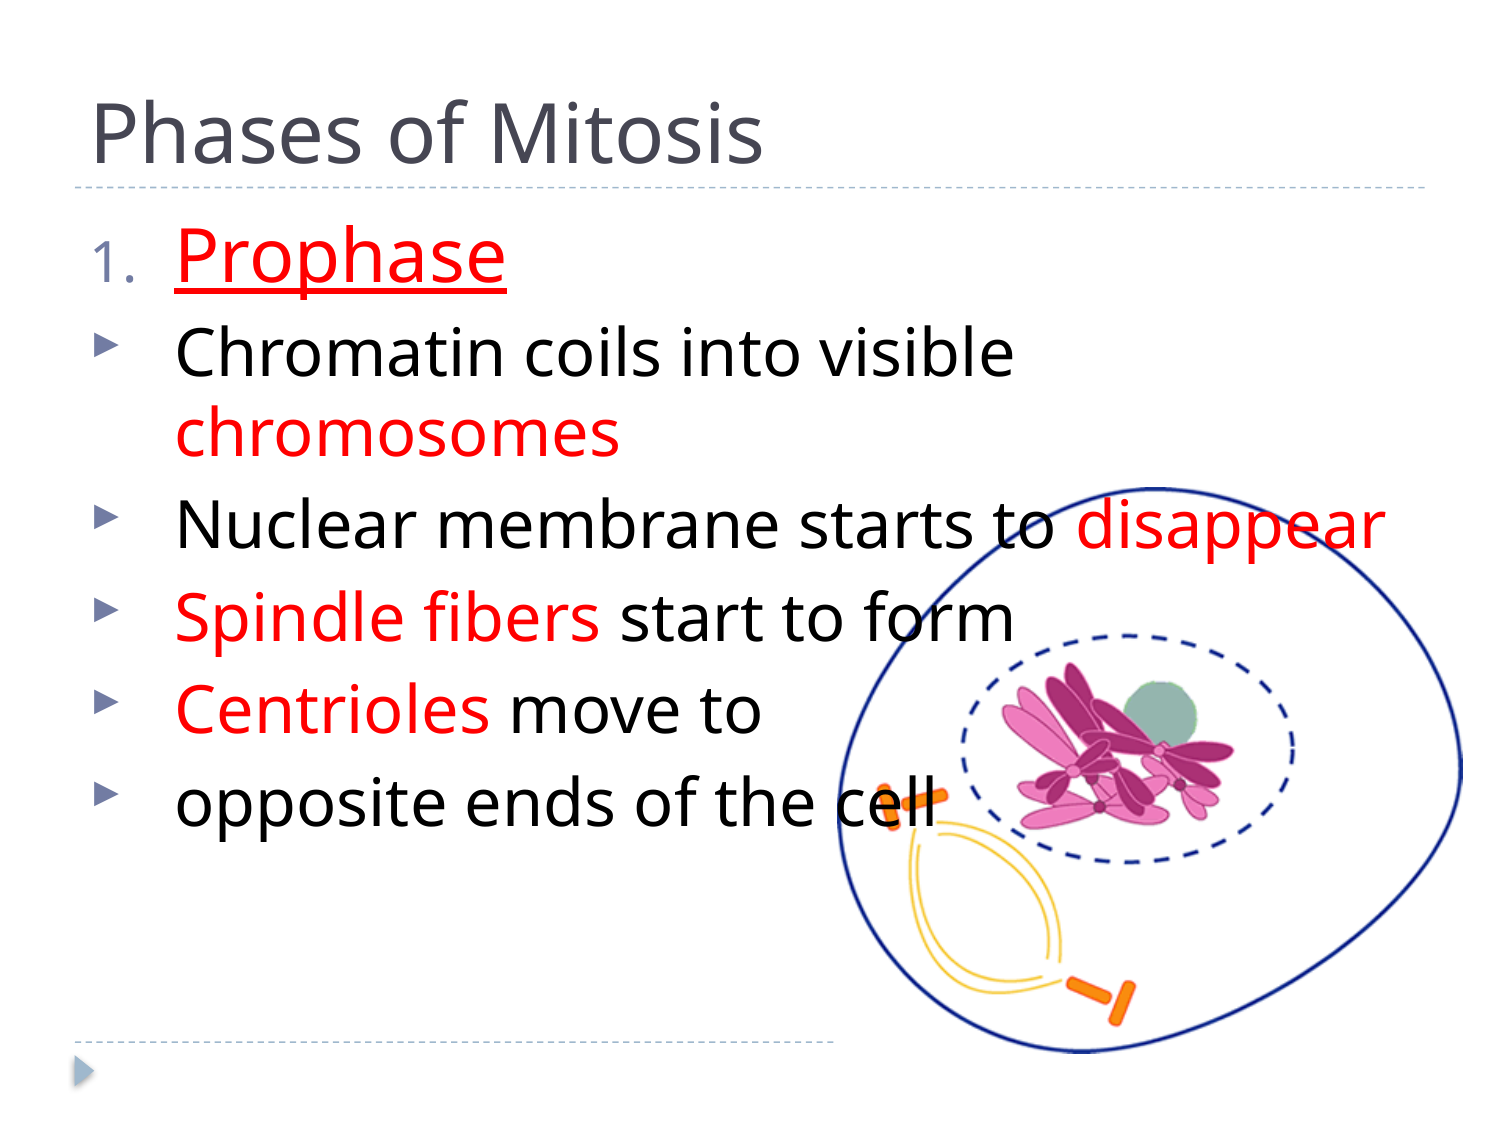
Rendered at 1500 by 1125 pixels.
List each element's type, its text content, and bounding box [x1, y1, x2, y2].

picture [837, 487, 1463, 1054]
title Phases of Mitosis [75, 24, 1425, 188]
list Prophase Chromatin coils into visible chromosomes Nuclear membrane starts to disappear Spindle fibers start to form Centrioles move to opposite ends of the cell [75, 200, 1425, 1010]
